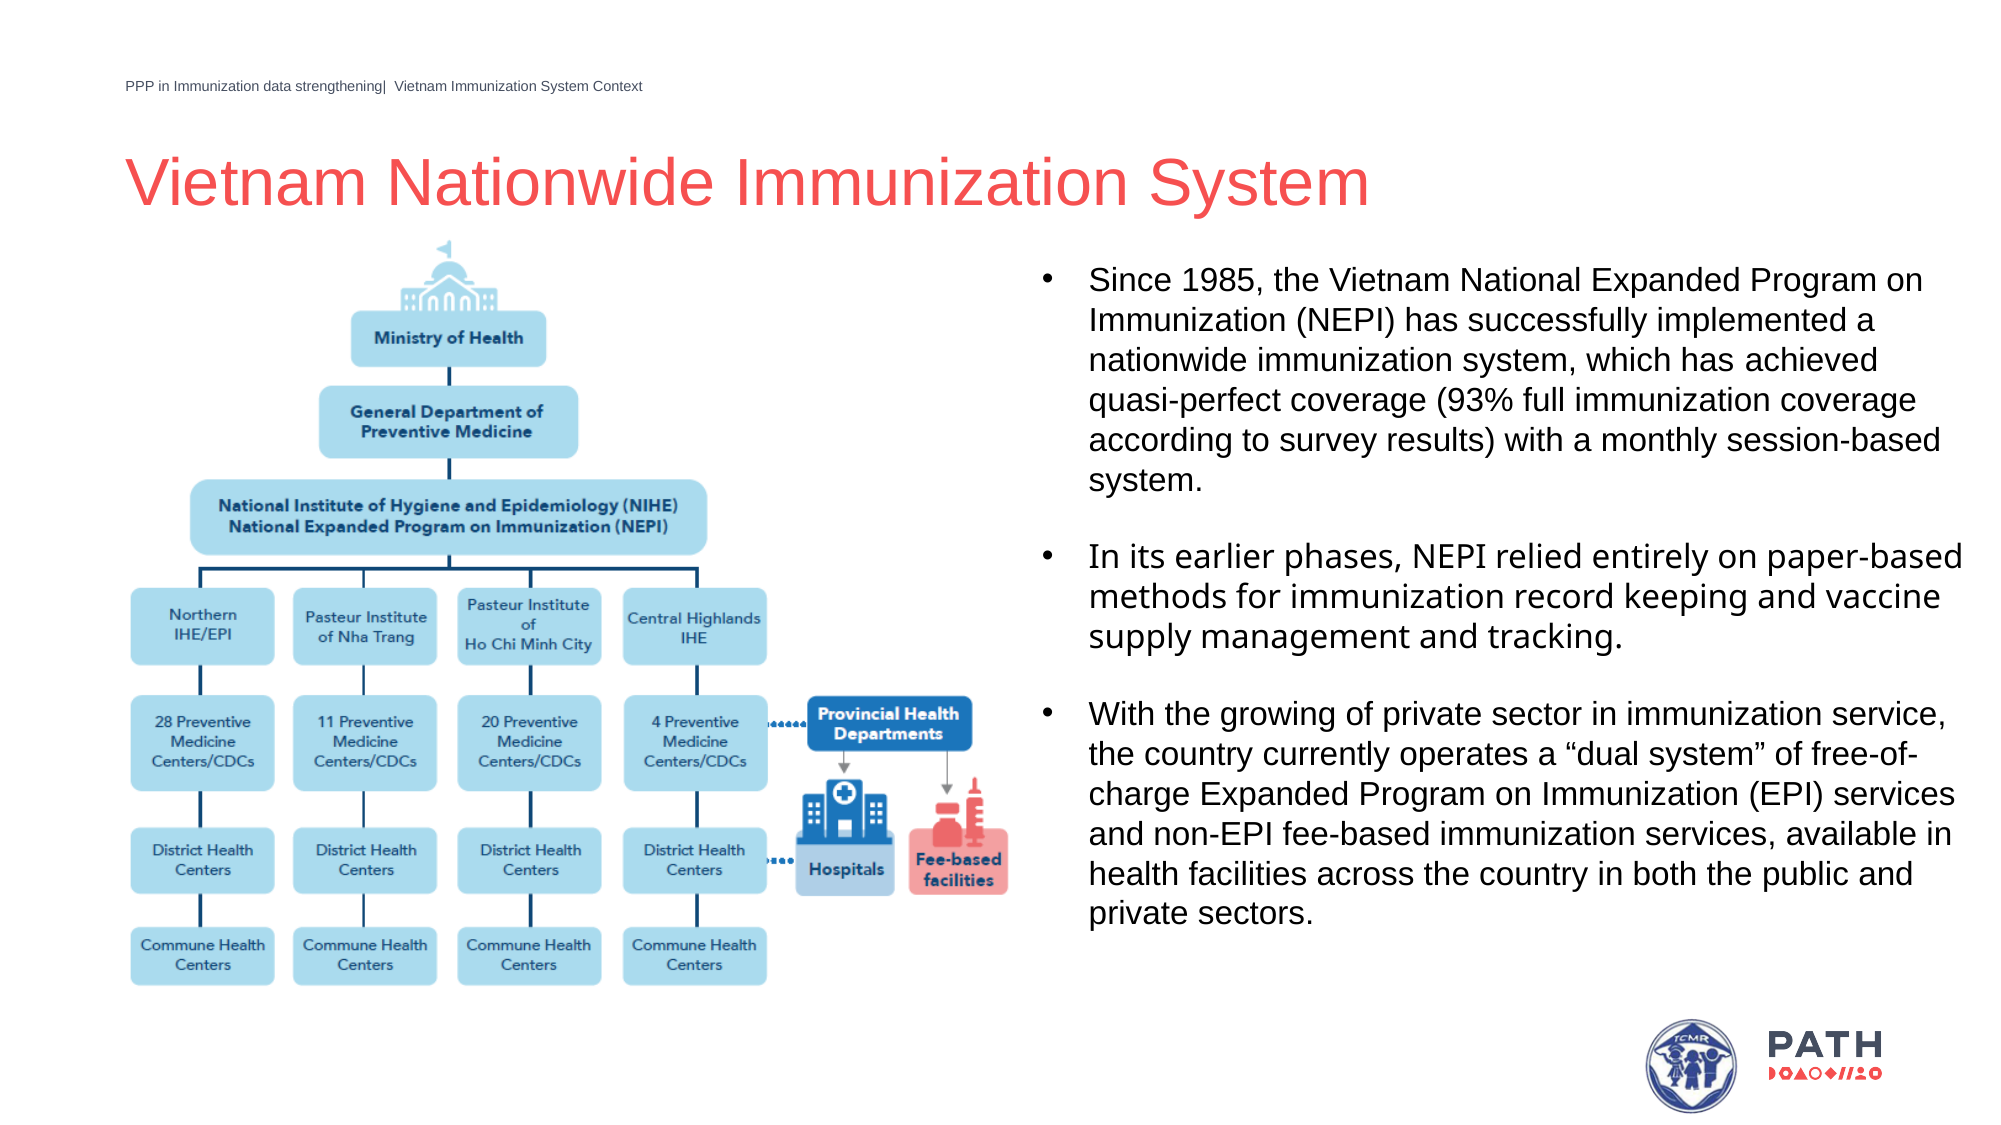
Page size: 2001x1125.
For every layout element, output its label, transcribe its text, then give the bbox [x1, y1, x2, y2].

slide_number PPP in Immunization data strengthening| Vietnam Immunization System Context [125, 66, 859, 95]
picture [1575, 978, 1882, 1125]
picture [116, 228, 1017, 1012]
list Since 1985, the Vietnam National Expanded Program on Immunization (NEPI) has successfully implemented a nationwide immunization system, which has achieved quasi-perfect coverage (93% full immunization coverage according to survey results) with a monthly session-based system. In its earlier phases, NEPI relied entirely on paper-based methods for immunization record keeping and vaccine supply management and tracking. With the growing of private sector in immunization service, the country currently operates a “dual system” of free-of-charge Expanded Program on Immunization (EPI) services and non-EPI fee-based immunization services, available in health facilities across the country in both the public and private sectors. [1041, 258, 1974, 971]
list Vietnam Nationwide Immunization System [125, 138, 1884, 319]
